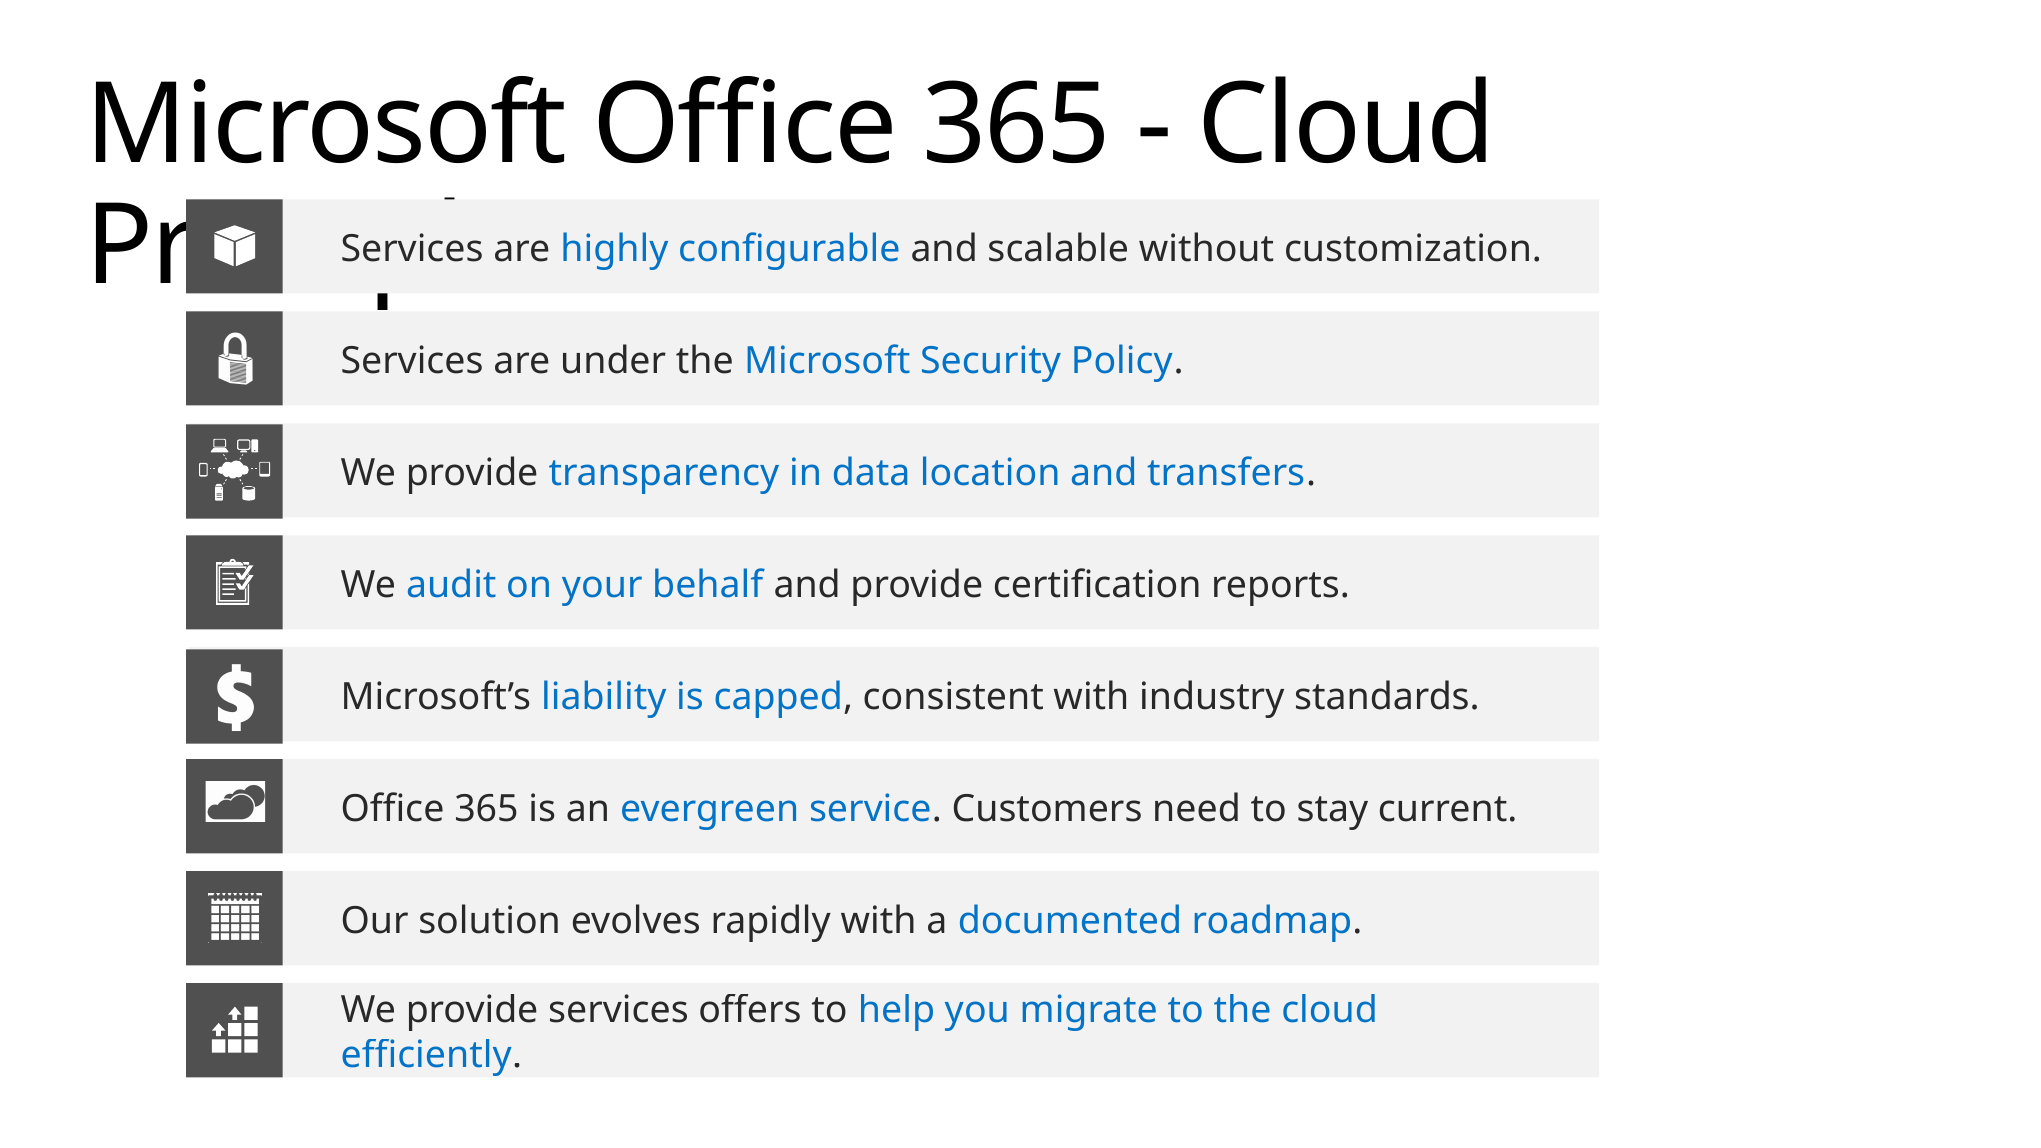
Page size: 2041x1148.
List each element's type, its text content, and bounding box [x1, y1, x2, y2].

text_box [185, 534, 283, 630]
picture [213, 225, 257, 268]
text_box We provide services offers to help you migrate to the cloud efficiently. [283, 982, 1600, 1078]
picture [190, 652, 281, 743]
text_box [185, 198, 283, 294]
text_box We provide transparency in data location and transfers. [188, 423, 1600, 518]
text_box Services are highly configurable and scalable without customization. [283, 199, 1600, 294]
text_box [185, 870, 283, 966]
text_box Microsoft’s liability is capped, consistent with industry standards. [188, 646, 1600, 742]
text_box Office 365 is an evergreen service. Customers need to stay current. [283, 758, 1600, 854]
text_box We audit on your behalf and provide certification reports. [283, 535, 1600, 630]
text_box [185, 310, 283, 406]
picture [203, 326, 268, 391]
text_box [185, 649, 283, 744]
text_box [185, 982, 283, 1078]
picture [215, 558, 256, 607]
picture [205, 780, 266, 823]
text_box [185, 758, 283, 854]
text_box Services are under the Microsoft Security Policy. [283, 311, 1600, 406]
picture [207, 893, 263, 944]
picture [198, 438, 272, 503]
text_box [185, 424, 283, 519]
text_box Our solution evolves rapidly with a documented roadmap. [283, 870, 1600, 966]
picture [211, 1006, 260, 1055]
title Microsoft Office 365 - Cloud Principles [61, 50, 1961, 159]
